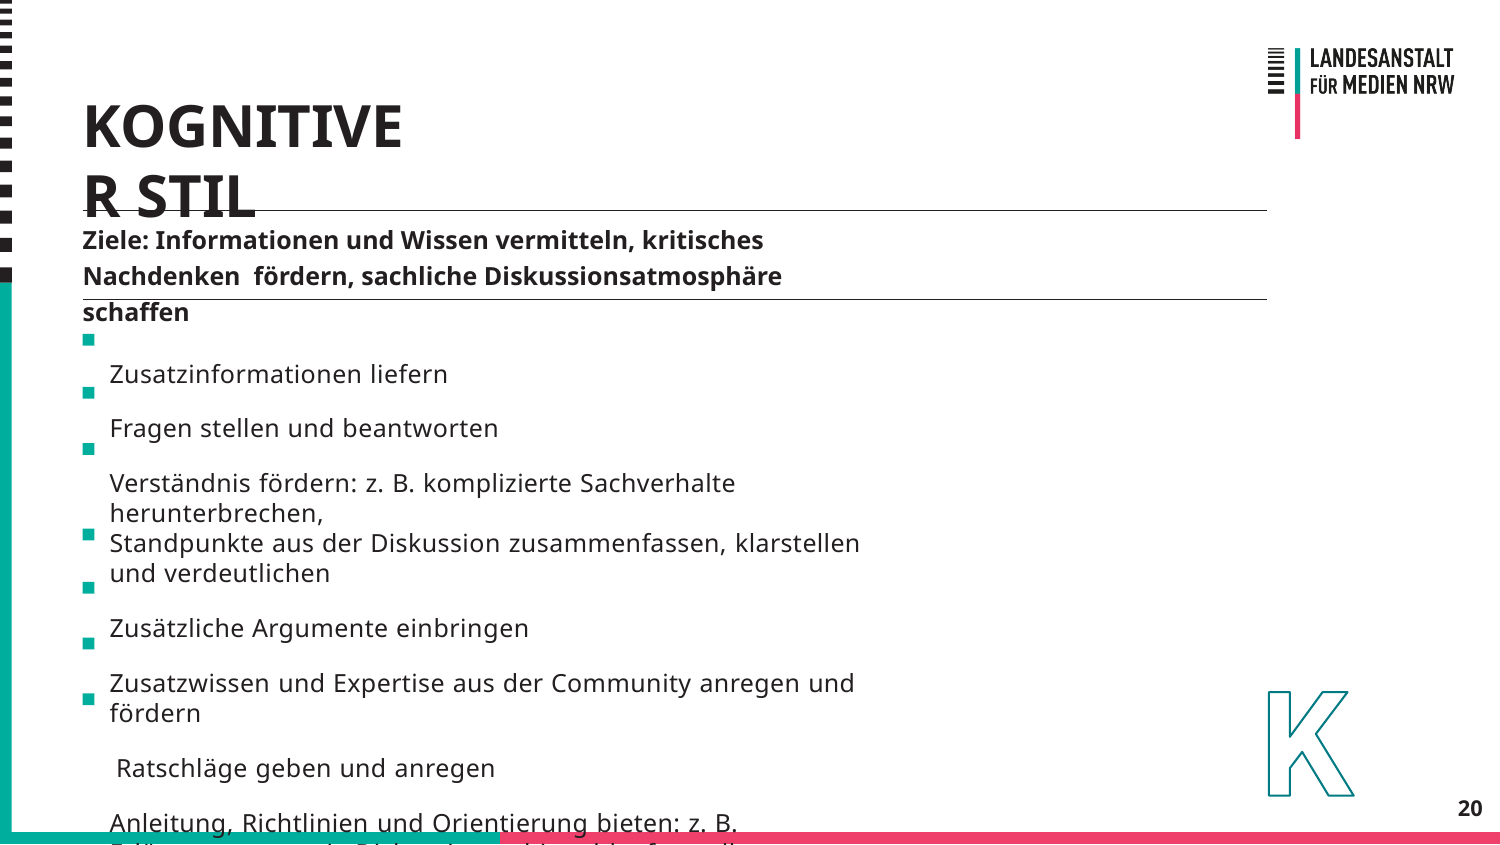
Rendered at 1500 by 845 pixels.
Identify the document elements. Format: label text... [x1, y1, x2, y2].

picture [1245, 26, 1475, 162]
text_box [82, 581, 95, 594]
text_box [82, 443, 95, 455]
slide_number 20 [1451, 794, 1484, 845]
title KOGNITIVER STIL [80, 87, 415, 231]
text_box [82, 528, 95, 541]
text_box Ziele: Informationen und Wissen vermitteln, kritisches Nachdenken fördern, sachliche Diskussionsatmosphäre schaffen Zusatzinformationen liefern Fragen stellen und beantworten Verständnis fördern: z. B. komplizierte Sachverhalte herunterbrechen, Standpunkte aus der Diskussion zusammenfassen, klarstellen und verdeutlichen Zusätzliche Argumente einbringen Zusatzwissen und Expertise aus der Community anregen und fördern Ratschläge geben und anregen Anleitung, Richtlinien und Orientierung bieten: z. B. Erläuterungen, wie Diskussionen hier ablaufen sollen [80, 216, 1066, 845]
text_box [82, 693, 95, 706]
text_box [82, 333, 95, 346]
text_box [1268, 692, 1354, 796]
text_box [82, 386, 95, 399]
text_box [82, 637, 95, 650]
